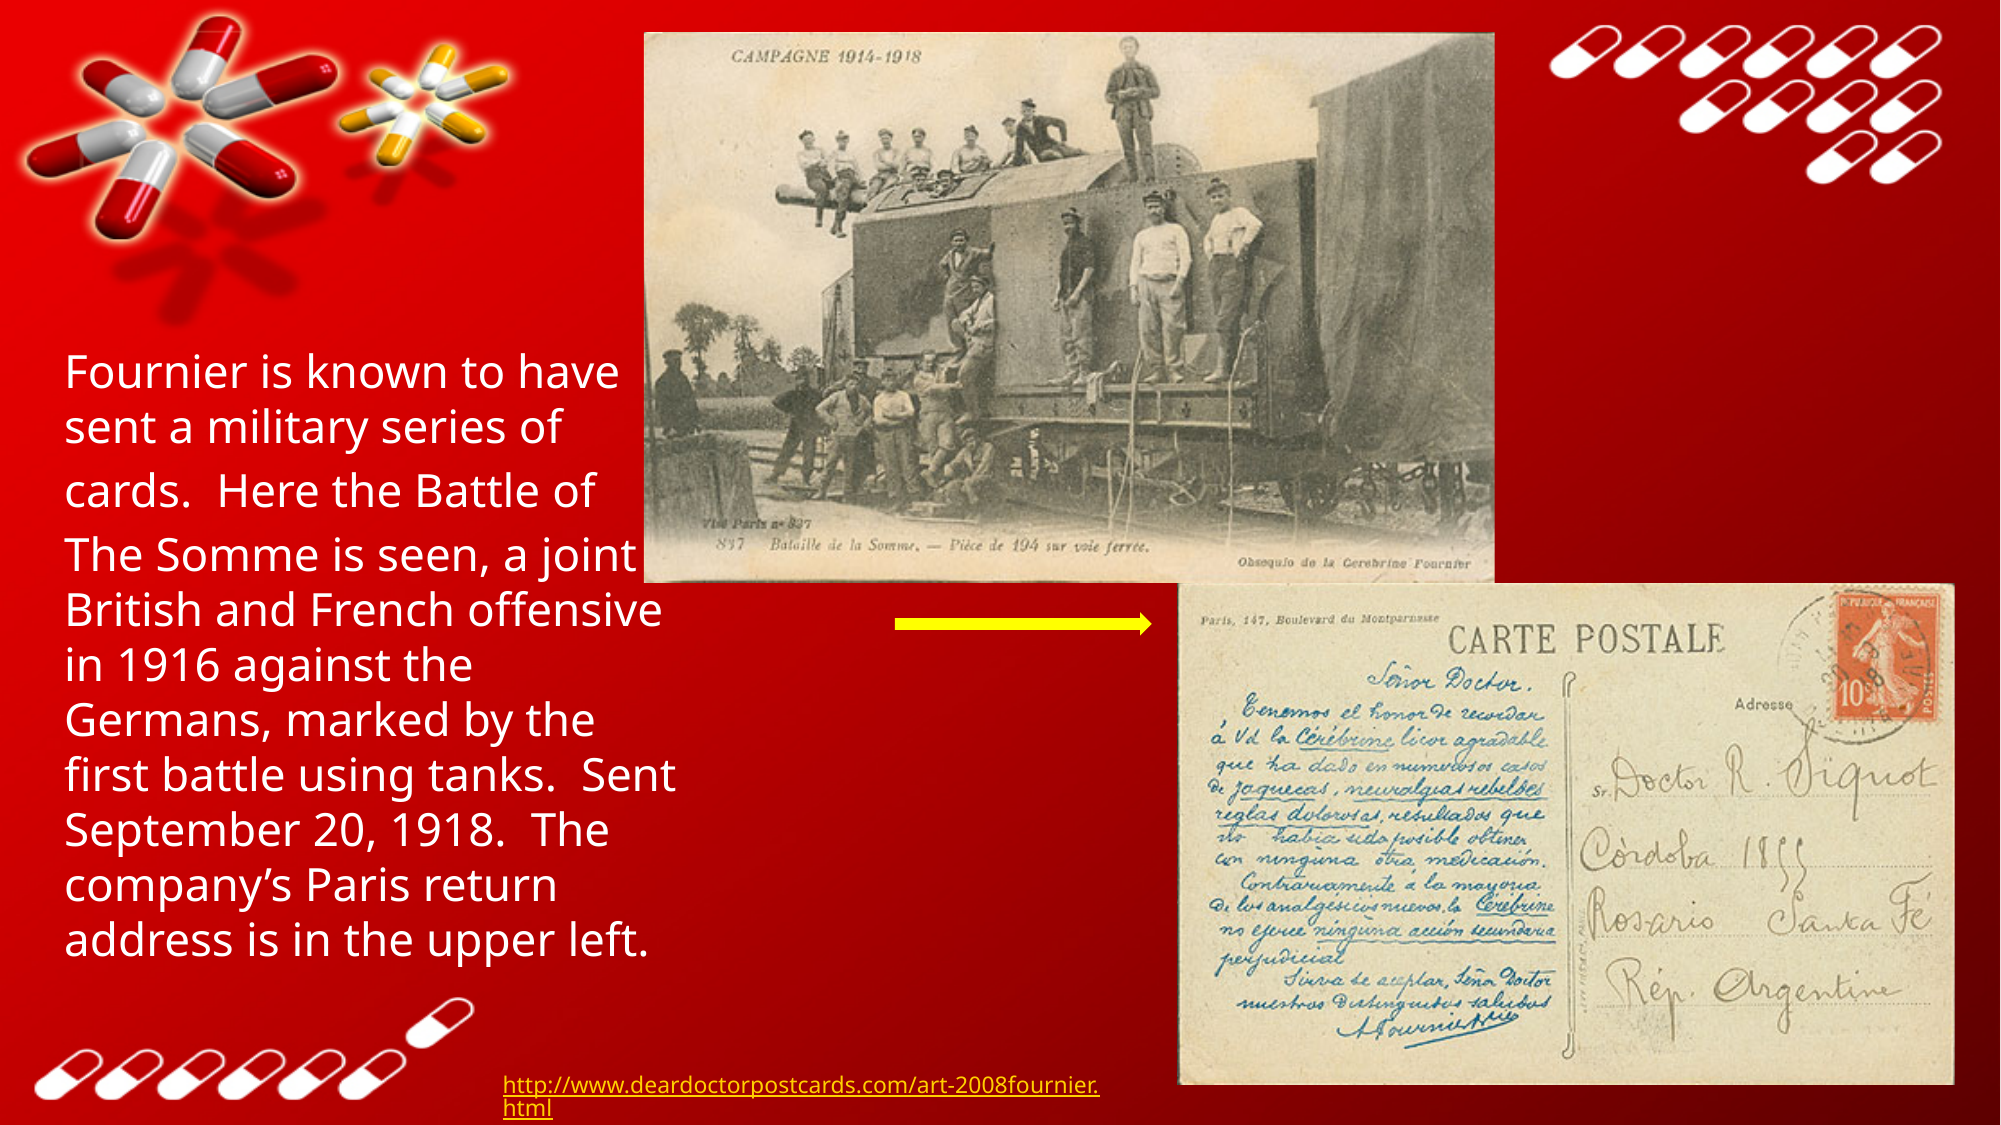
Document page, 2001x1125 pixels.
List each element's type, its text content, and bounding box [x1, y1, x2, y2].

text_box http://www.deardoctorpostcards.com/art-2008fournier.html [487, 1062, 1127, 1109]
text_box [643, 31, 1495, 583]
text_box [894, 612, 1152, 636]
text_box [1176, 583, 1955, 1085]
list Fournier is known to have sent a military series of cards. Here the Battle of The Somme is seen, a joint British and French offensive in 1916 against the Germans, marked by the first battle using tanks. Sent September 20, 1918. The company’s Paris return address is in the upper left. [49, 335, 695, 961]
picture [0, 0, 2001, 1125]
